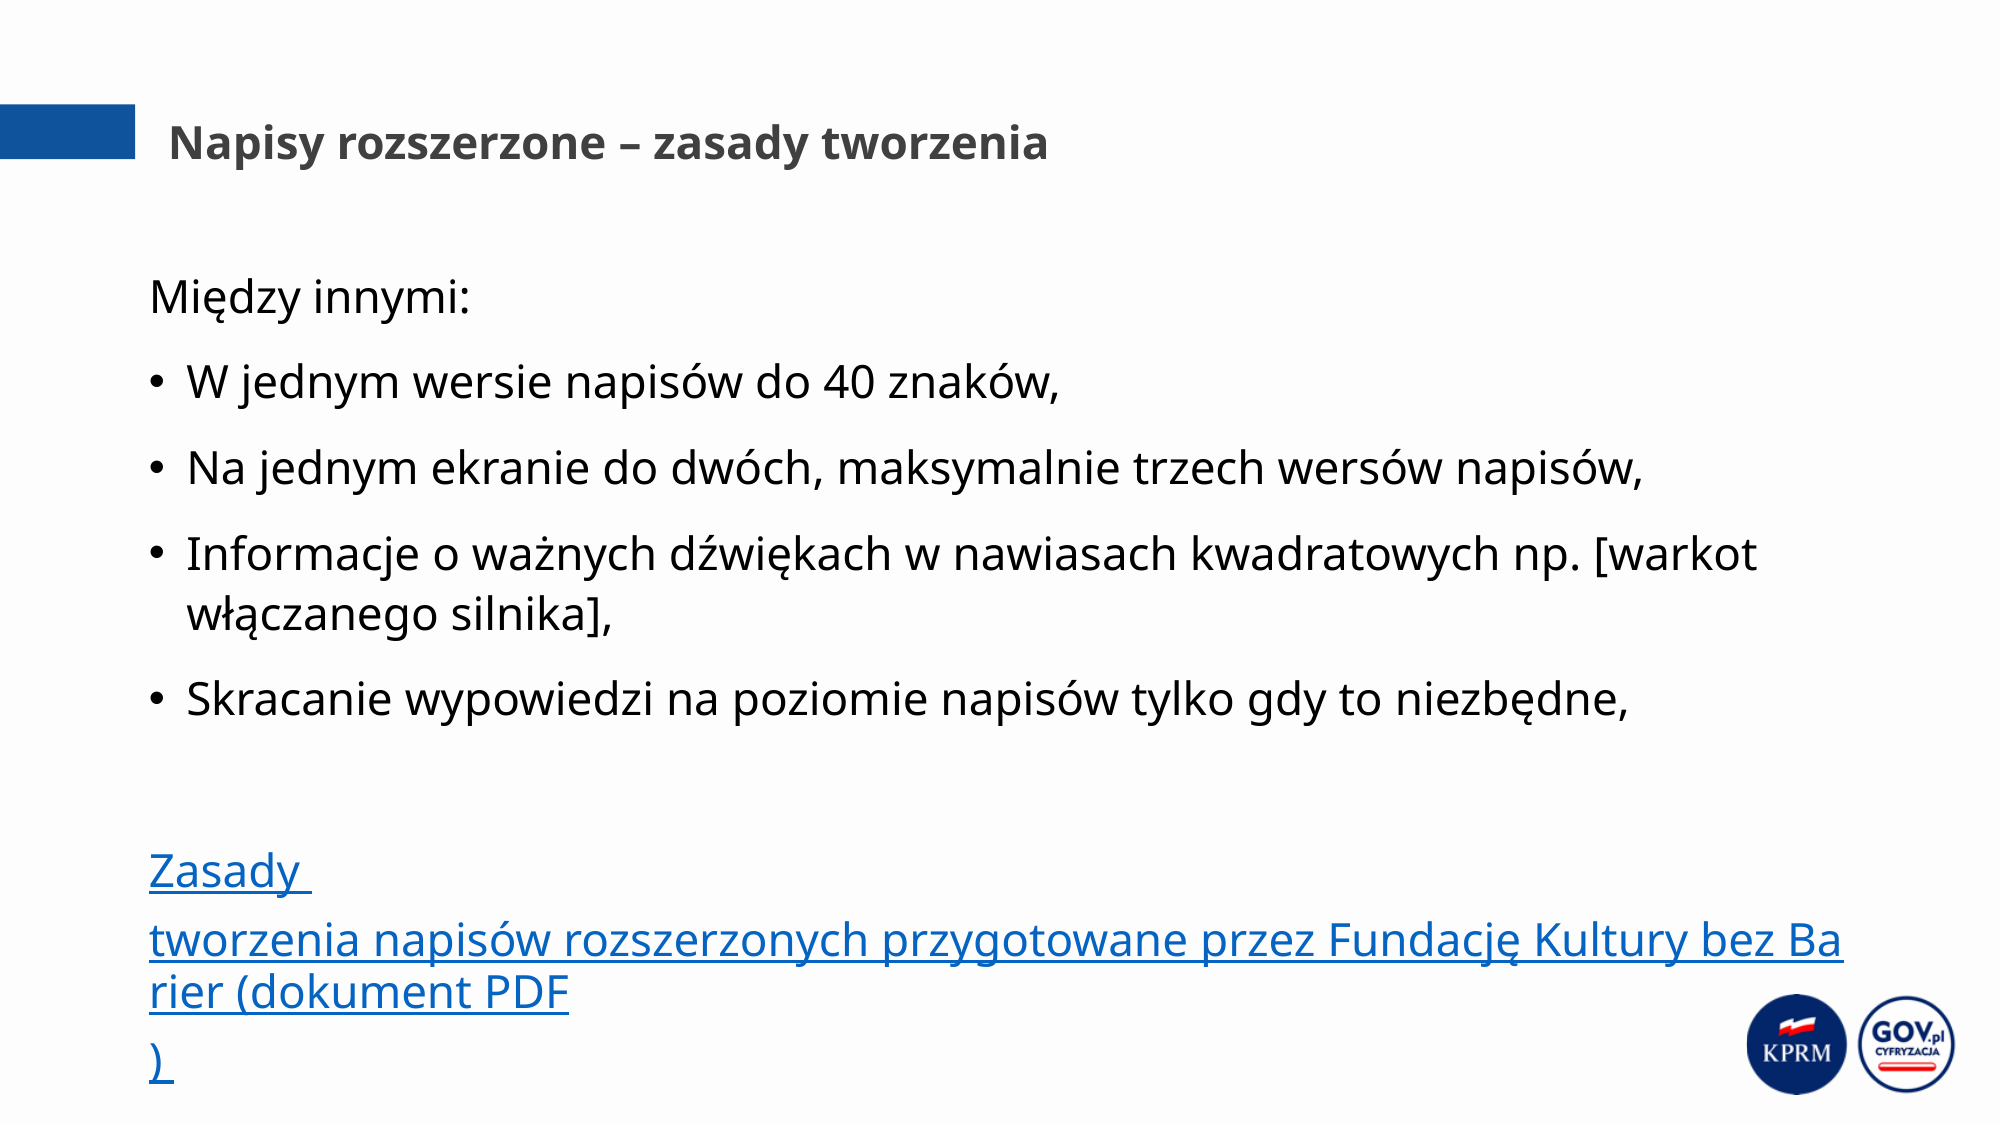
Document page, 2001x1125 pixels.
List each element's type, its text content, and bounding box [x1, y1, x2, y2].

title Napisy rozszerzone – zasady tworzenia [152, 98, 1886, 211]
picture [1746, 986, 1965, 1103]
text_box Między innymi: W jednym wersie napisów do 40 znaków, Na jednym ekranie do dwóch, maksymalnie trzech wersów napisów, Informacje o ważnych dźwiękach w nawiasach kwadratowych np. [warkot włączanego silnika], Skracanie wypowiedzi na poziomie napisów tylko gdy to niezbędne, Zasady tworzenia napisów rozszerzonych przygotowane przez Fundację Kultury bez Barier (dokument PDF) [133, 254, 1867, 880]
